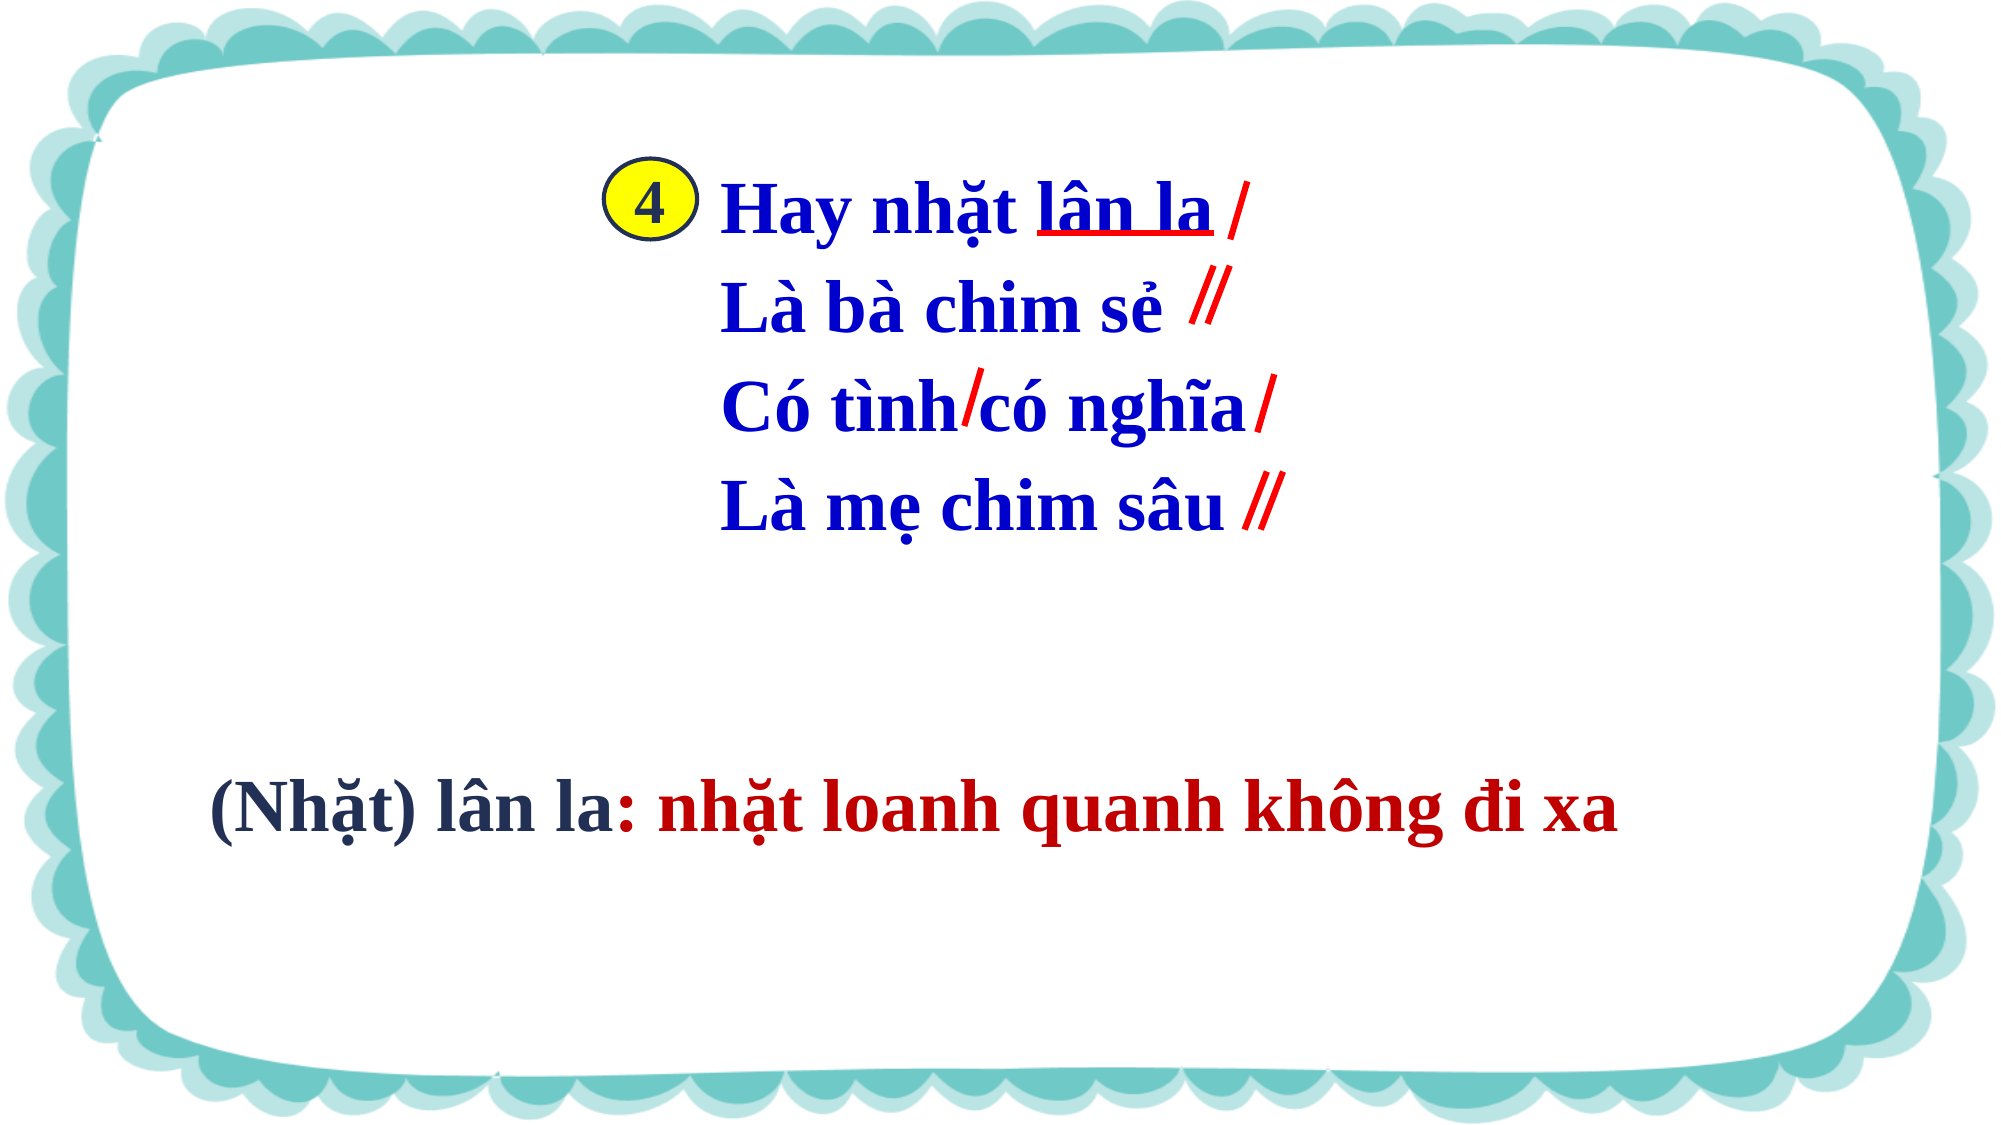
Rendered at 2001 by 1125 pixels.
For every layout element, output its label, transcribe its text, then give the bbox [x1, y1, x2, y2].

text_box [1244, 471, 1284, 530]
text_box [1257, 374, 1275, 433]
picture [0, 0, 2001, 1125]
text_box Hay nhặt lân la Là bà chim sẻ Có tình có nghĩa Là mẹ chim sâu [705, 142, 1522, 553]
text_box 4 [601, 156, 700, 242]
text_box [1229, 181, 1248, 240]
text_box (Nhặt) lân la: nhặt loanh quanh không đi xa [176, 703, 1667, 854]
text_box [964, 367, 982, 427]
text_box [1191, 265, 1231, 325]
